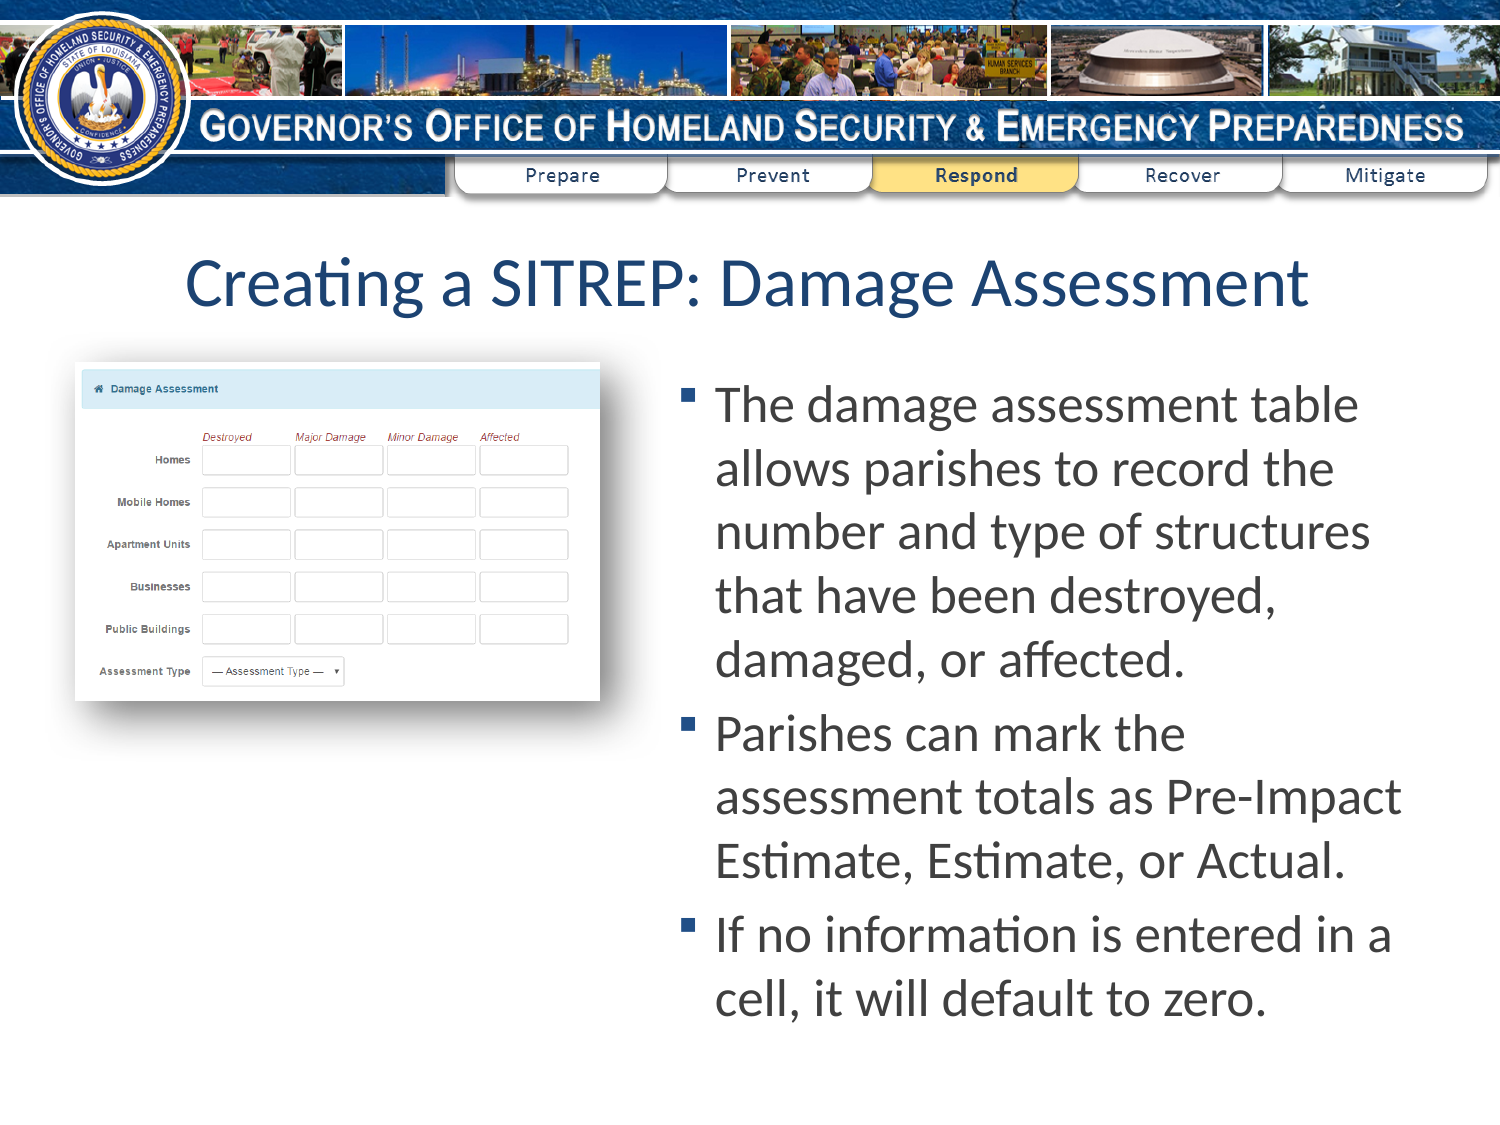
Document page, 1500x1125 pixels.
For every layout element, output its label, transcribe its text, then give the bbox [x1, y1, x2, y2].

list The damage assessment table allows parishes to record the number and type of structures that have been destroyed, damaged, or affected. Parishes can mark the assessment totals as Pre-Impact Estimate, Estimate, or Actual. If no information is entered in a cell, it will default to zero. [662, 362, 1425, 1050]
title Creating a SITREP: Damage Assessment [73, 225, 1424, 331]
picture [74, 362, 601, 701]
picture [0, 0, 1500, 212]
